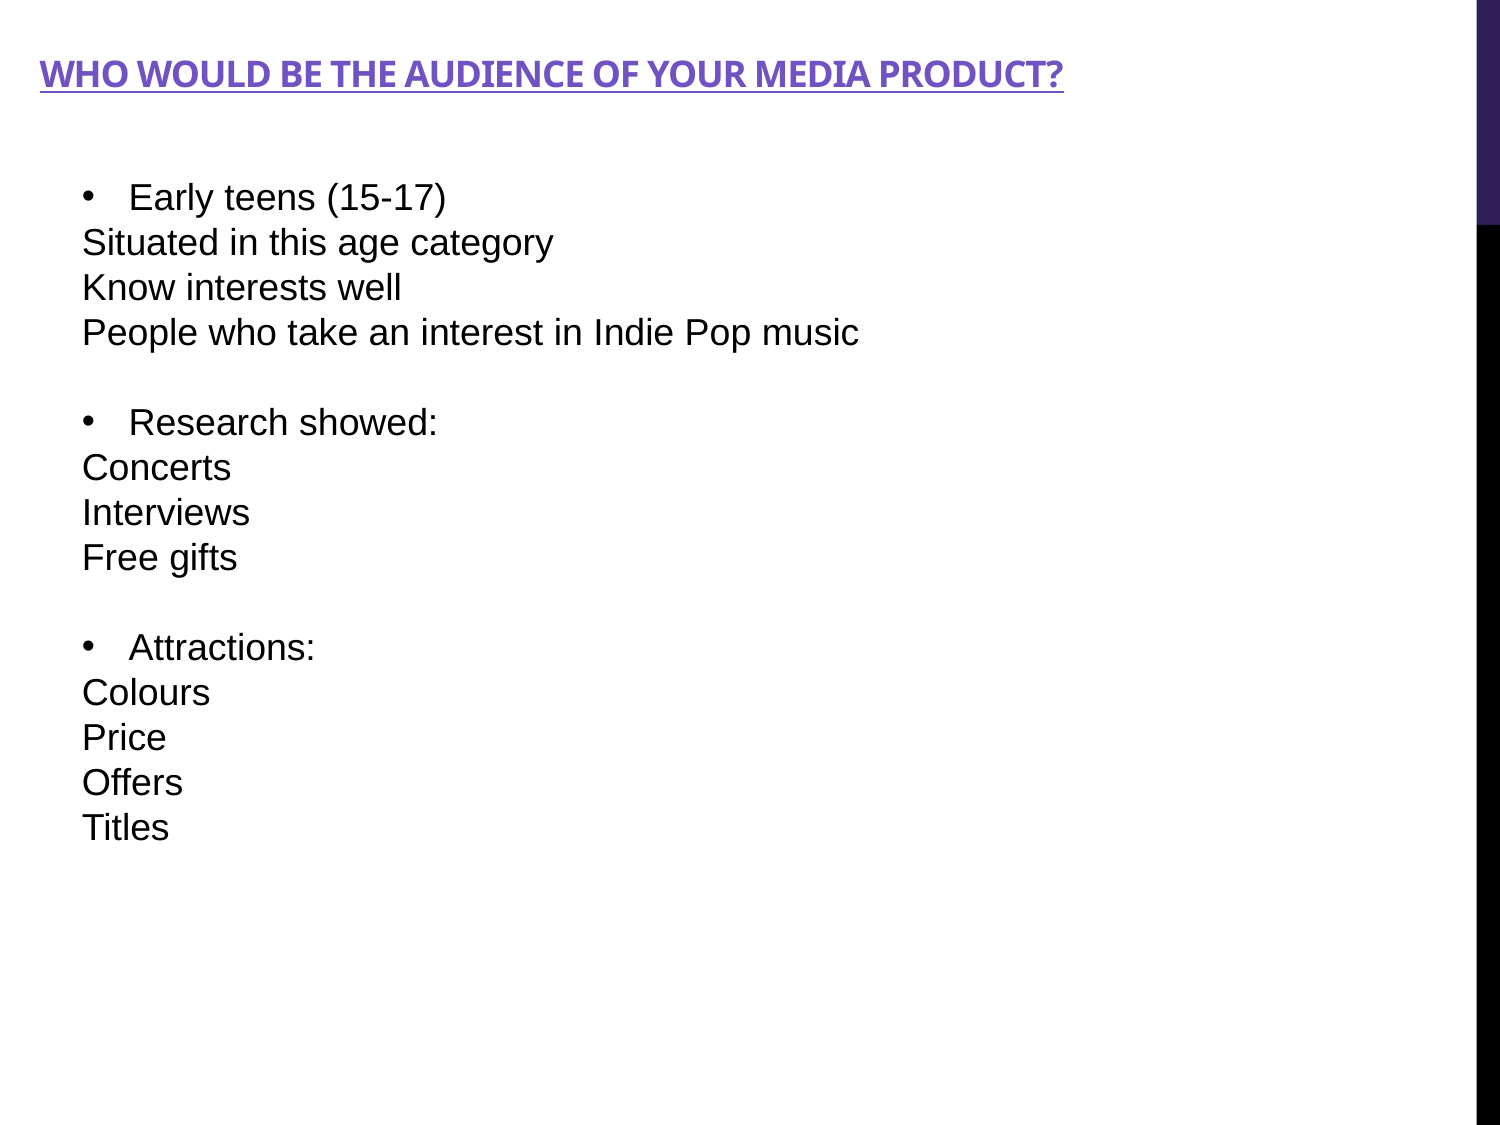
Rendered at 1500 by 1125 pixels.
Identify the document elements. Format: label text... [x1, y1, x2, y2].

text_box Early teens (15-17) Situated in this age category Know interests well People who take an interest in Indie Pop music Research showed: Concerts Interviews Free gifts Attractions: Colours Price Offers Titles [67, 165, 1455, 901]
title Who would be the audience of your media product? [24, 42, 1325, 147]
